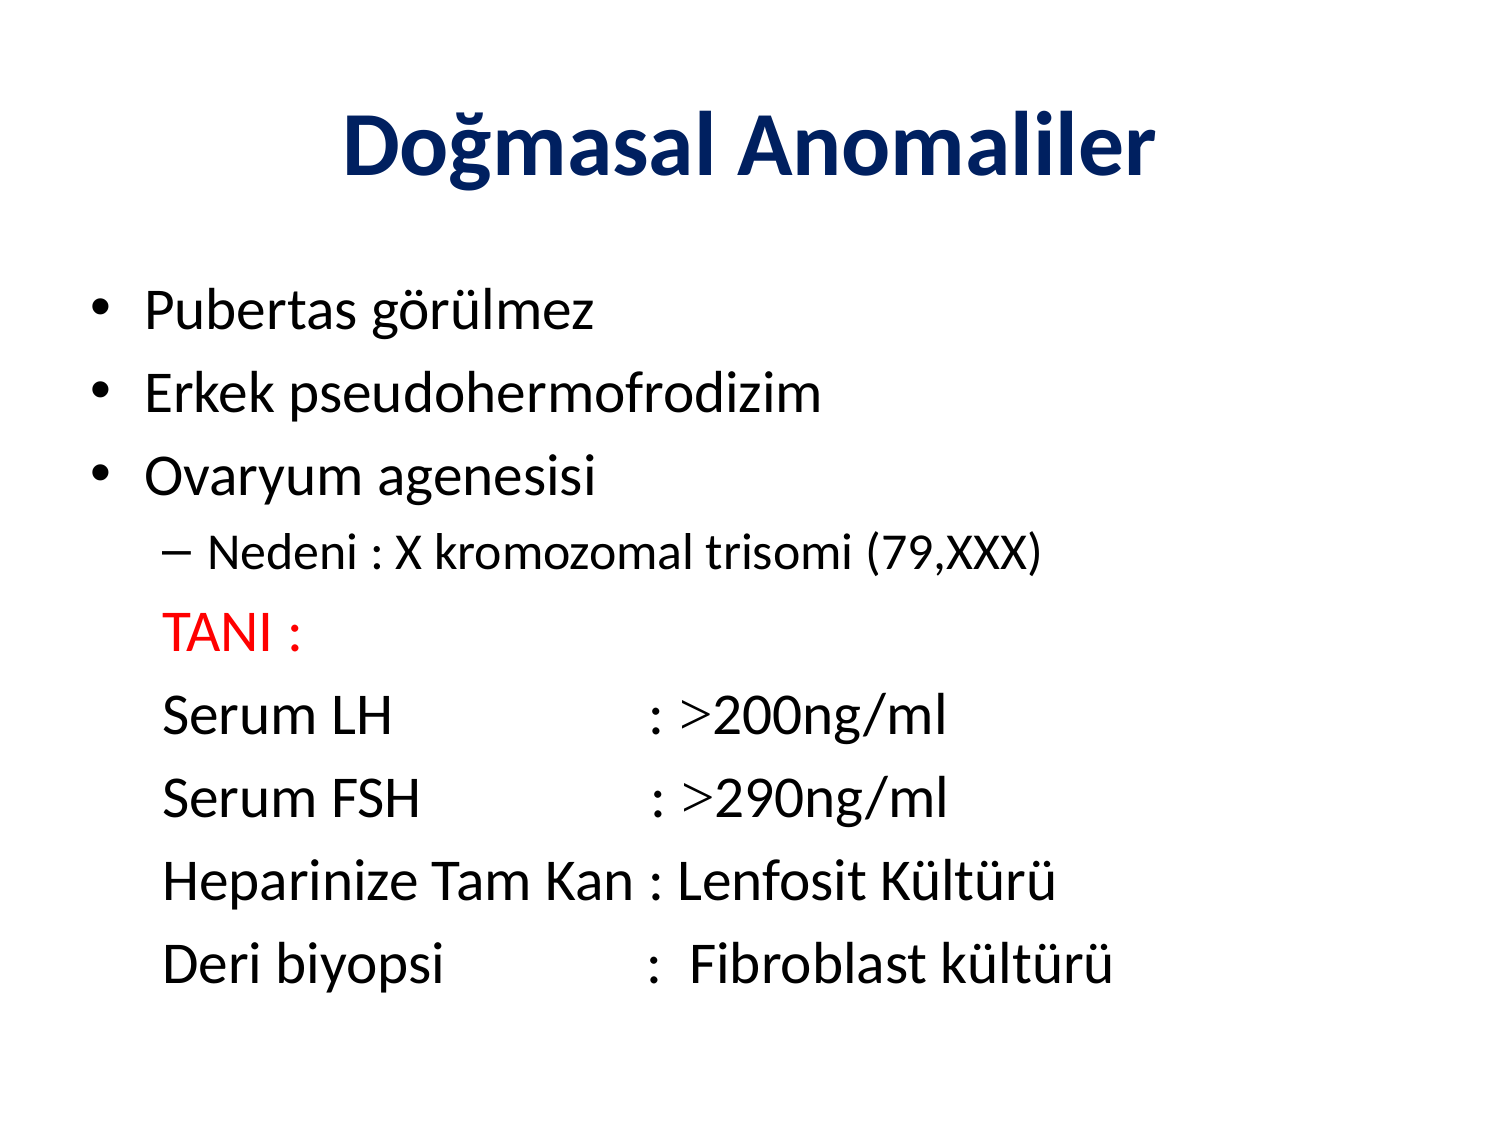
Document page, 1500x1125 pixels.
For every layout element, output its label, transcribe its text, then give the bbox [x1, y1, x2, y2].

title Doğmasal Anomaliler [75, 45, 1425, 233]
list Pubertas görülmez Erkek pseudohermofrodizim Ovaryum agenesisi Nedeni : X kromozomal trisomi (79,XXX) TANI : Serum LH : >200ng/ml Serum FSH : >290ng/ml Heparinize Tam Kan : Lenfosit Kültürü Deri biyopsi : Fibroblast kültürü [75, 262, 1425, 1005]
